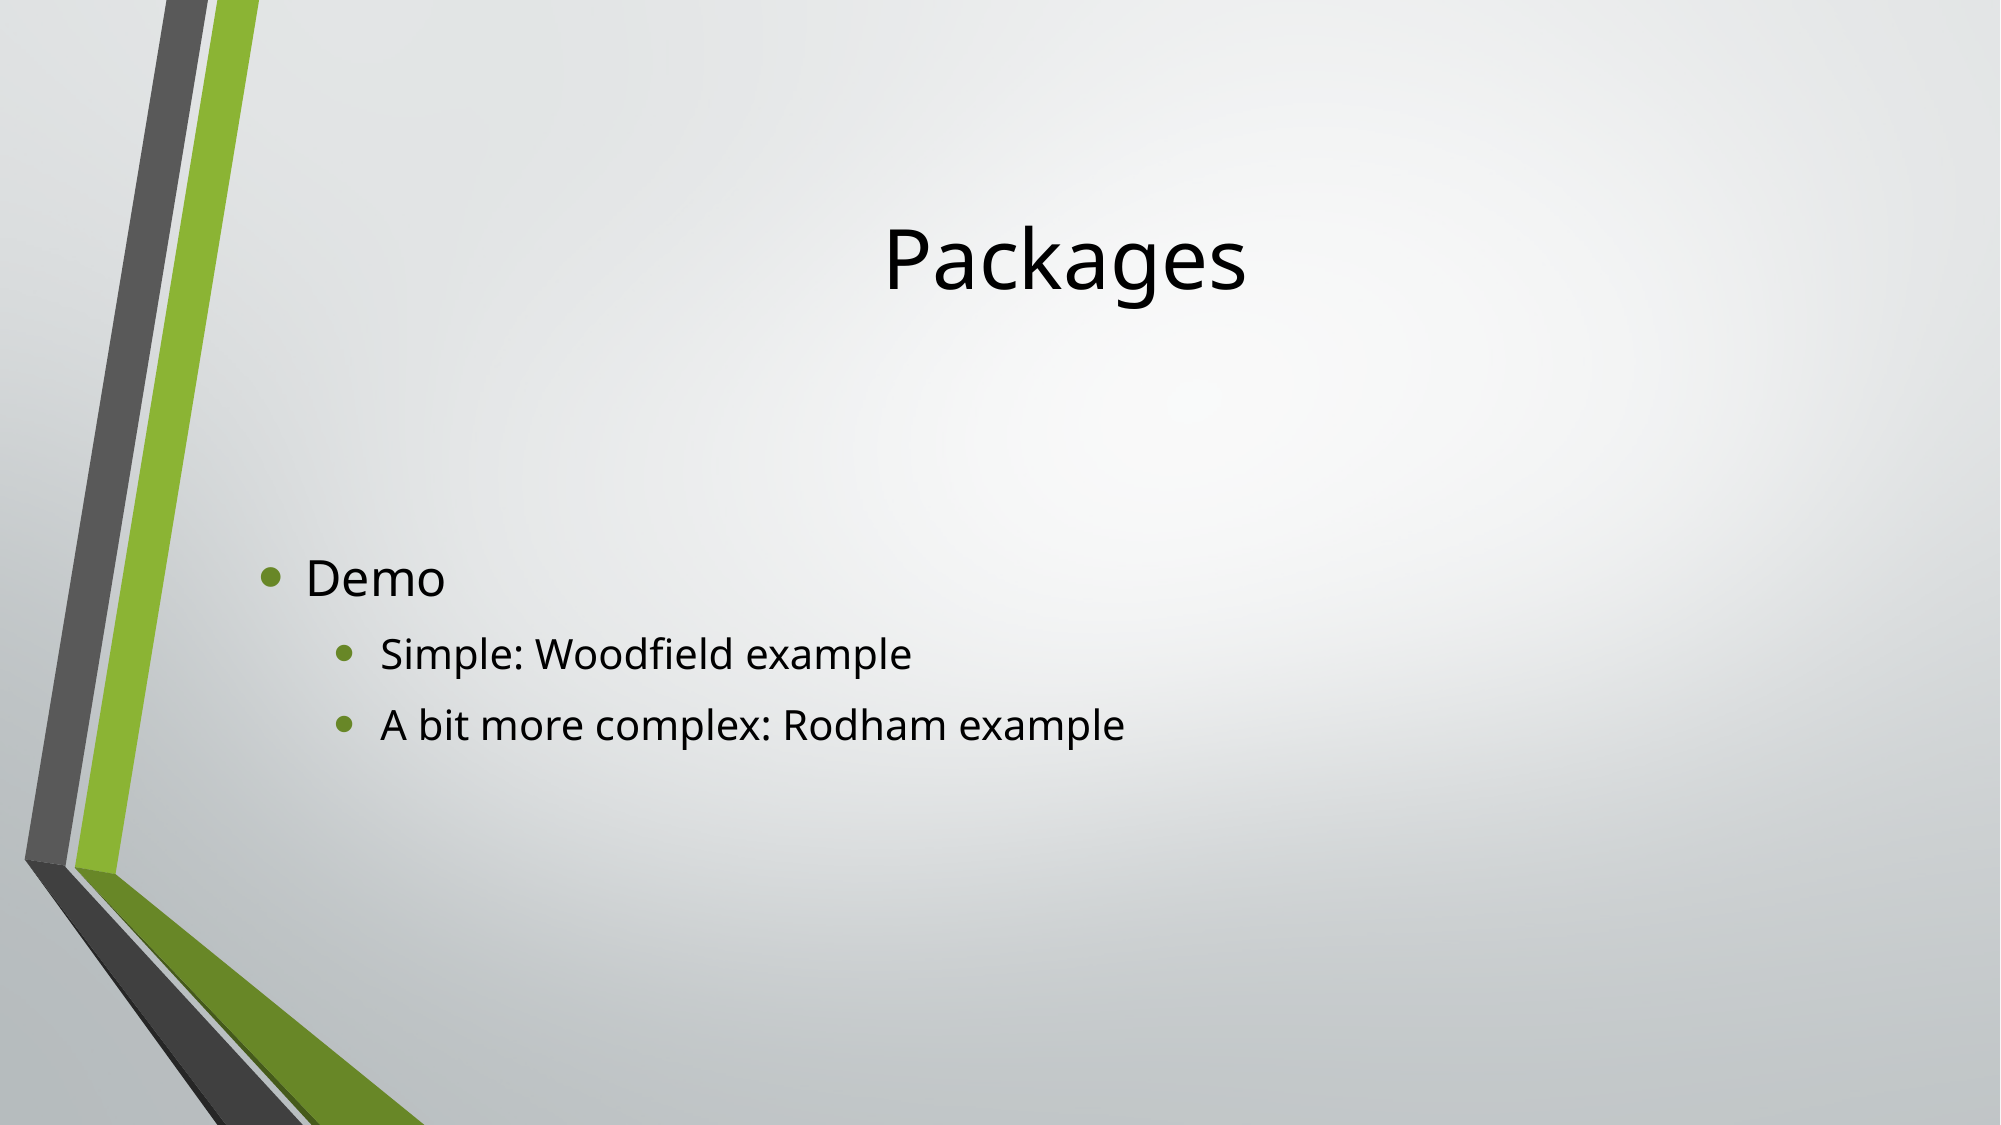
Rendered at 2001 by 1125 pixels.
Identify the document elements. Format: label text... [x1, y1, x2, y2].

title Packages [243, 112, 1887, 400]
list Demo Simple: Woodfield example A bit more complex: Rodham example [243, 437, 1887, 950]
